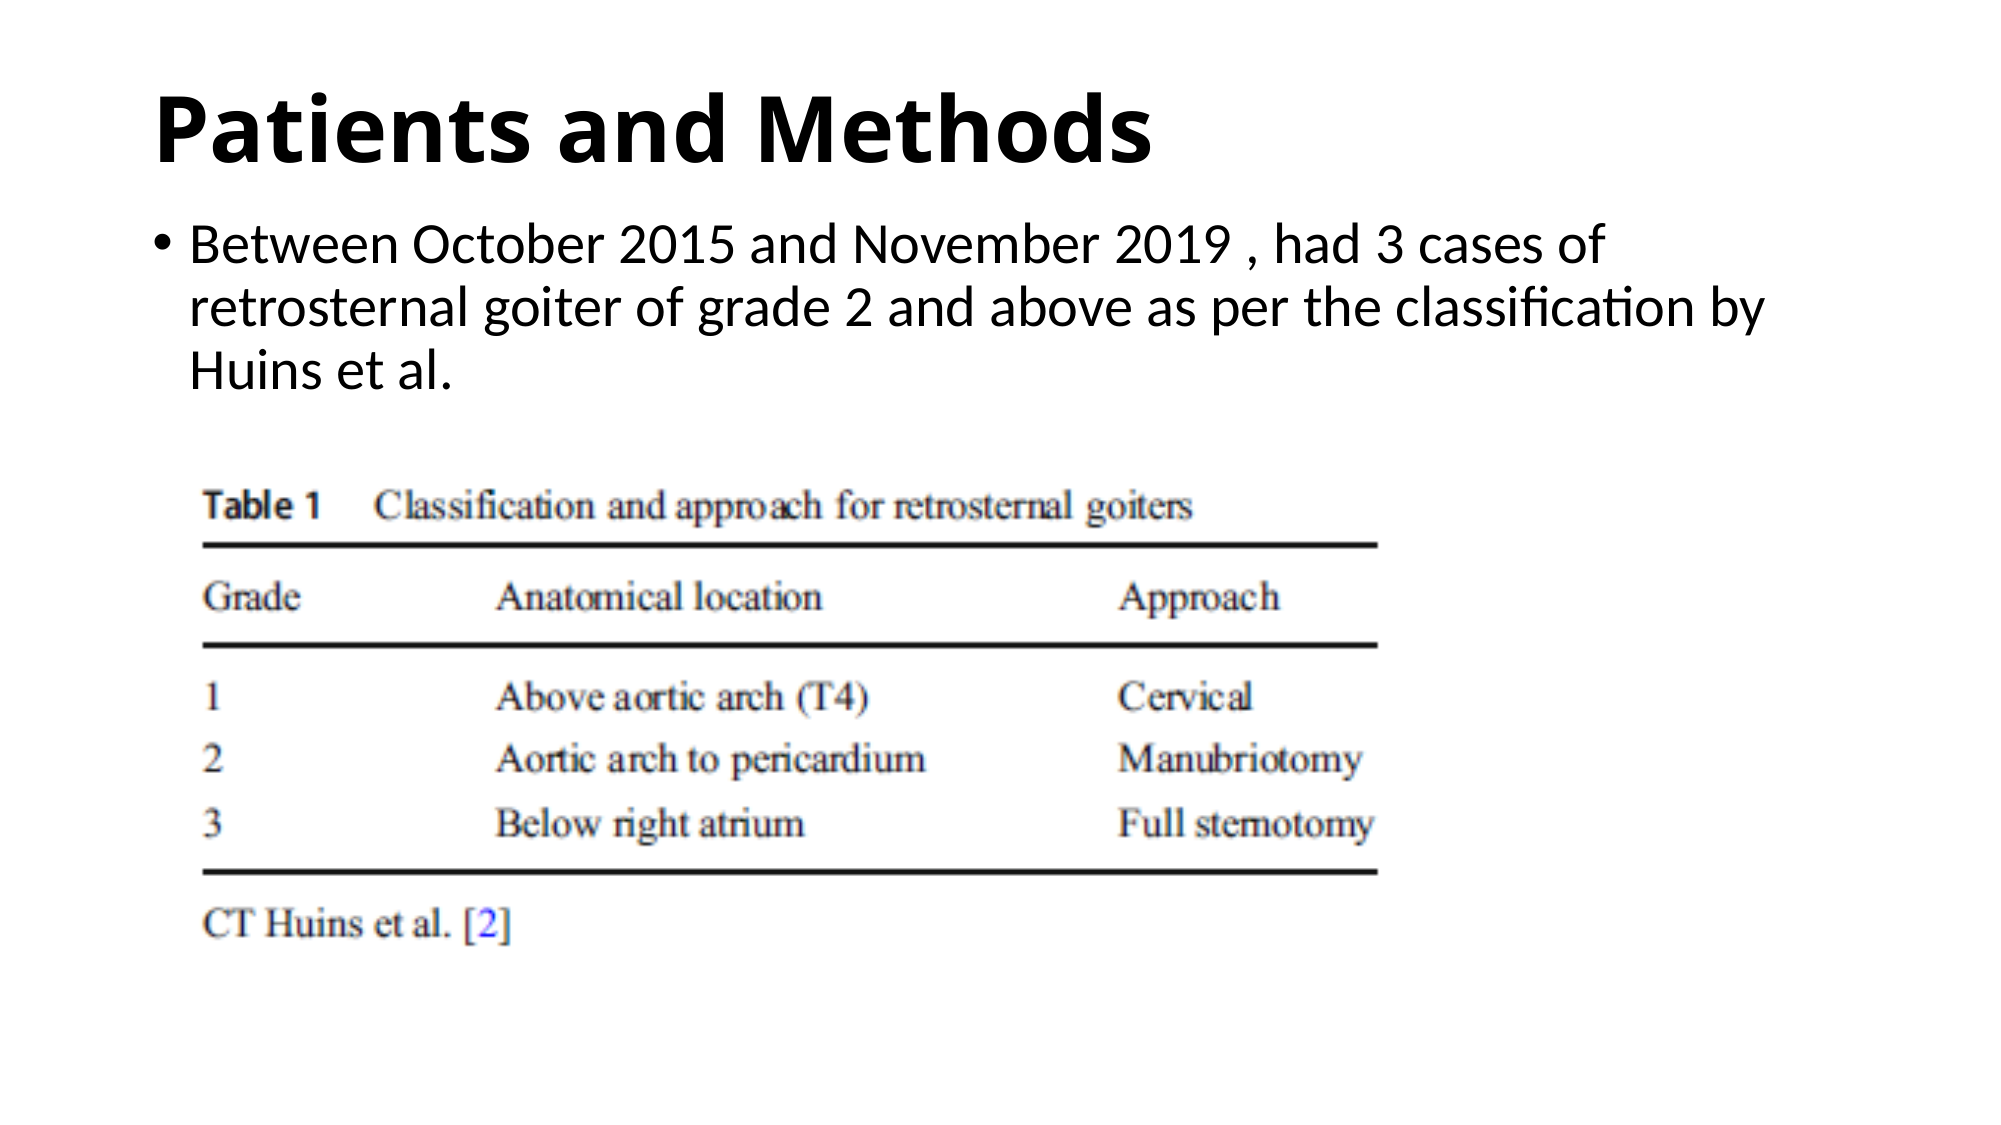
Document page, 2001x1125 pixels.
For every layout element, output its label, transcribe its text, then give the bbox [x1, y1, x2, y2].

title Patients and Methods [137, 59, 1863, 206]
list Between October 2015 and November 2019 , had 3 cases of retrosternal goiter of grade 2 and above as per the classification by Huins et al. [137, 206, 1863, 1068]
picture [186, 449, 1414, 970]
